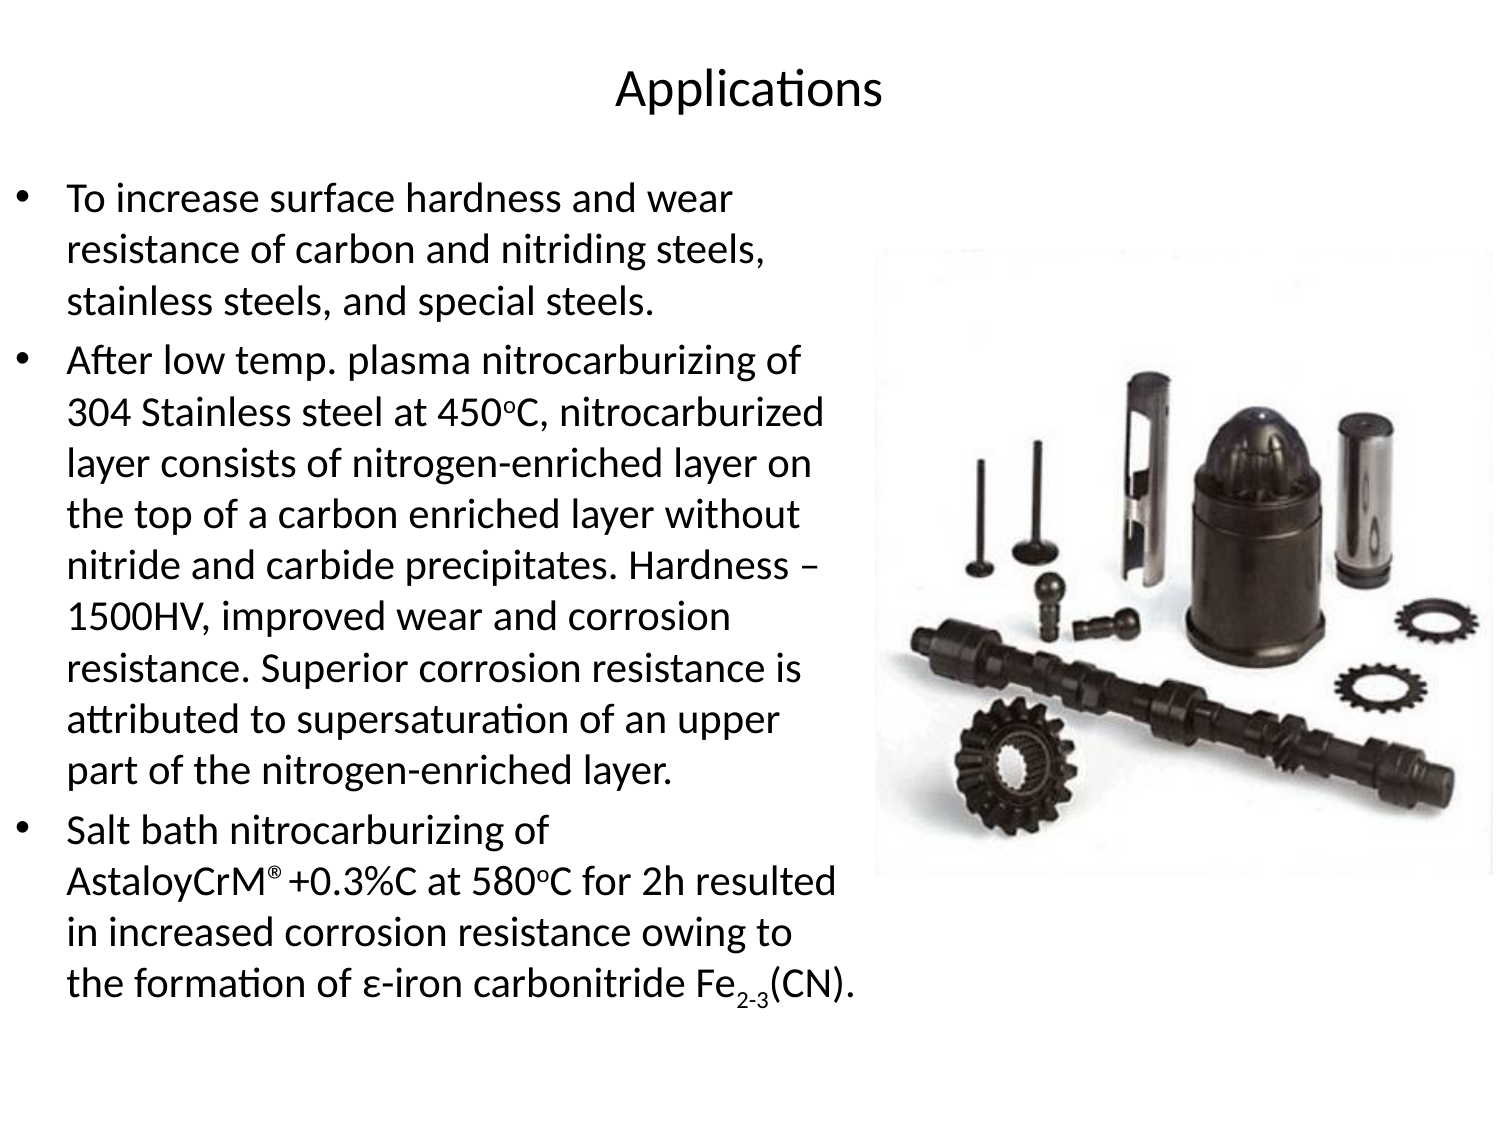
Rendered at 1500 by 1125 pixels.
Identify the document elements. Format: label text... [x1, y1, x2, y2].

title Applications [75, 45, 1425, 125]
picture [874, 249, 1493, 876]
list To increase surface hardness and wear resistance of carbon and nitriding steels, stainless steels, and special steels. After low temp. plasma nitrocarburizing of 304 Stainless steel at 450oC, nitrocarburized layer consists of nitrogen-enriched layer on the top of a carbon enriched layer without nitride and carbide precipitates. Hardness – 1500HV, improved wear and corrosion resistance. Superior corrosion resistance is attributed to supersaturation of an upper part of the nitrogen-enriched layer. Salt bath nitrocarburizing of AstaloyCrM®+0.3%C at 580oC for 2h resulted in increased corrosion resistance owing to the formation of ε-iron carbonitride Fe2-3(CN). [0, 162, 875, 1050]
